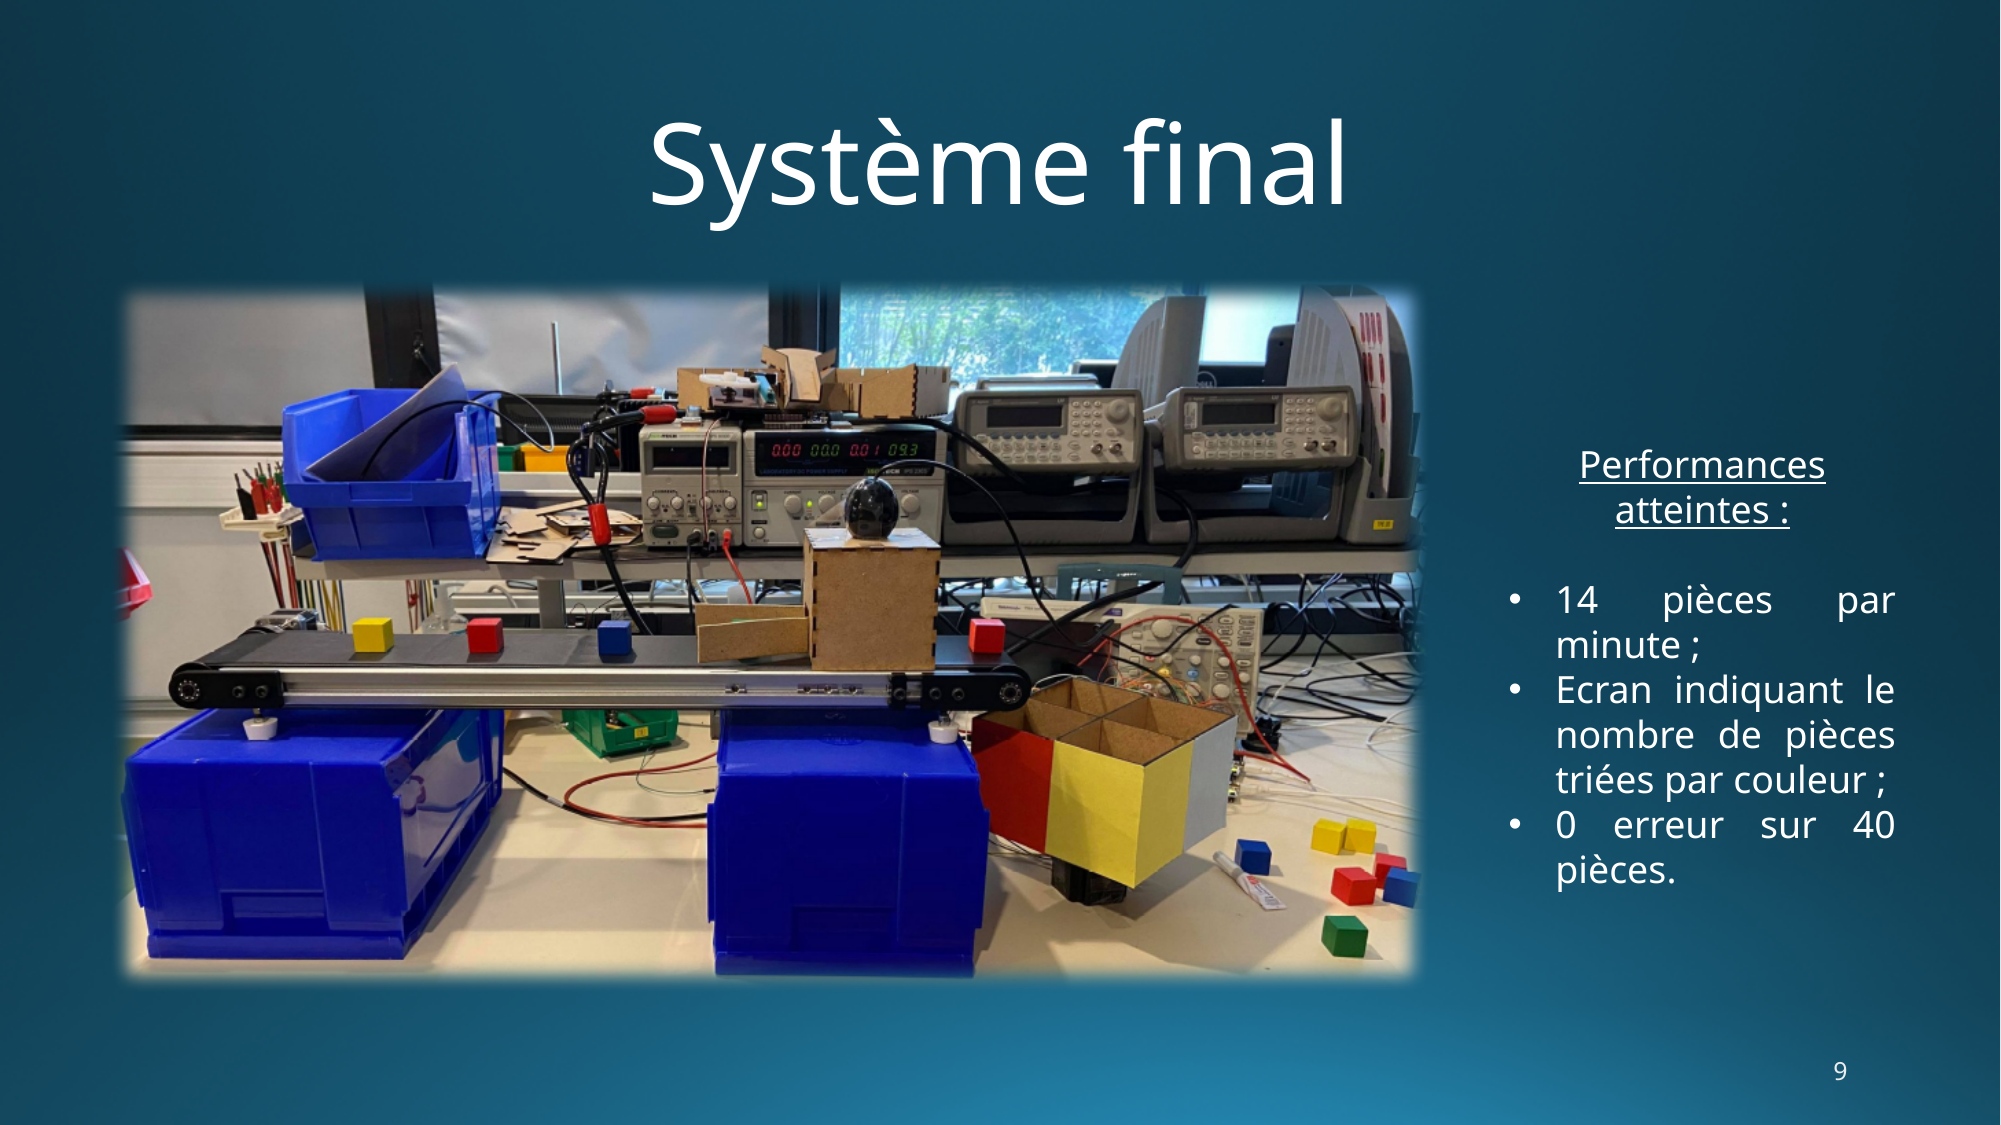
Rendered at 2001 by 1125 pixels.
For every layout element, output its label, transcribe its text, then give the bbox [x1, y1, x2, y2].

text_box Performances atteintes : 14 pièces par minute ; Ecran indiquant le nombre de pièces triées par couleur ; 0 erreur sur 40 pièces. [1493, 433, 1911, 944]
title Système final [137, 59, 1863, 278]
slide_number 9 [1412, 1042, 1863, 1103]
picture [0, 0, 2001, 1125]
